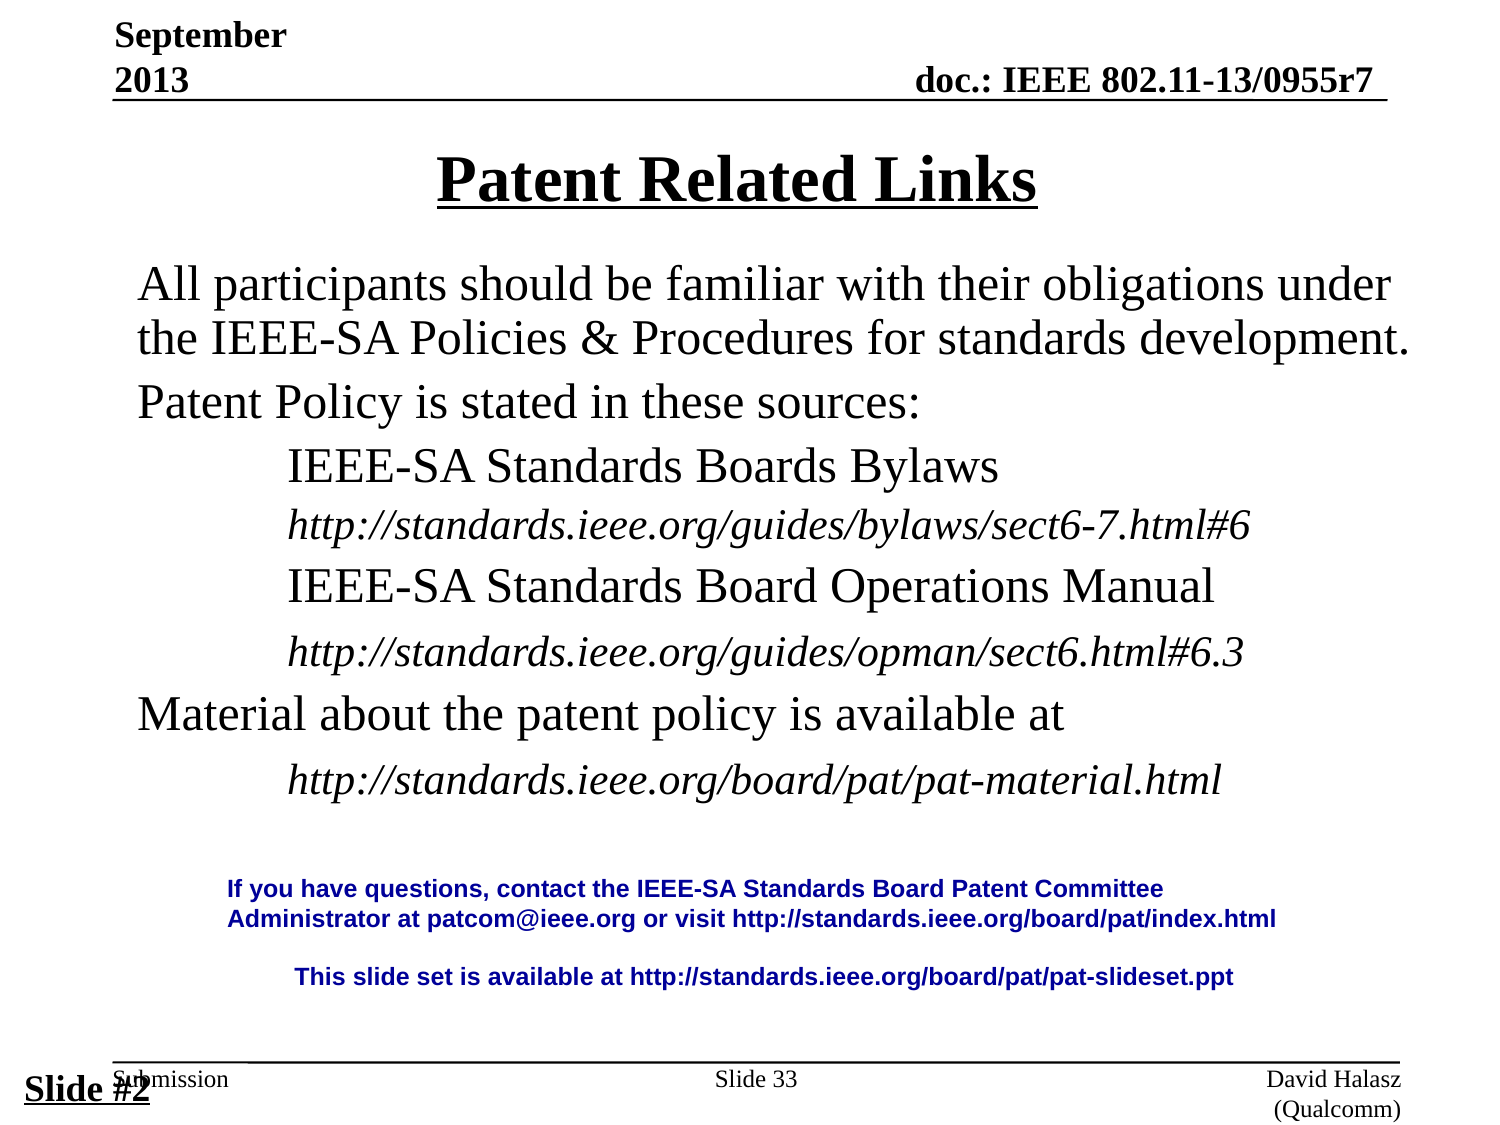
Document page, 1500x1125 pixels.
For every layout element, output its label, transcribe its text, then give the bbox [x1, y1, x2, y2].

text_box If you have questions, contact the IEEE-SA Standards Board Patent Committee Administrator at patcom@ieee.org or visit http://standards.ieee.org/board/pat/index.html This slide set is available at http://standards.ieee.org/board/pat/pat-slideset.ppt [212, 865, 1325, 998]
text_box Slide #2 [9, 1056, 166, 1116]
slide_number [114, 54, 333, 101]
slide_number Slide 33 [712, 1061, 800, 1093]
title Patent Related Links [99, 112, 1376, 238]
footer David Halasz (Qualcomm) [1264, 1061, 1402, 1093]
list All participants should be familiar with their obligations under the IEEE-SA Policies & Procedures for standards development. Patent Policy is stated in these sources: IEEE-SA Standards Boards Bylaws http://standards.ieee.org/guides/bylaws/sect6-7.html#6 IEEE-SA Standards Board Operations Manual http://standards.ieee.org/guides/opman/sect6.html#6.3 Material about the patent policy is available at http://standards.ieee.org/board/pat/pat-material.html [0, 249, 1476, 826]
